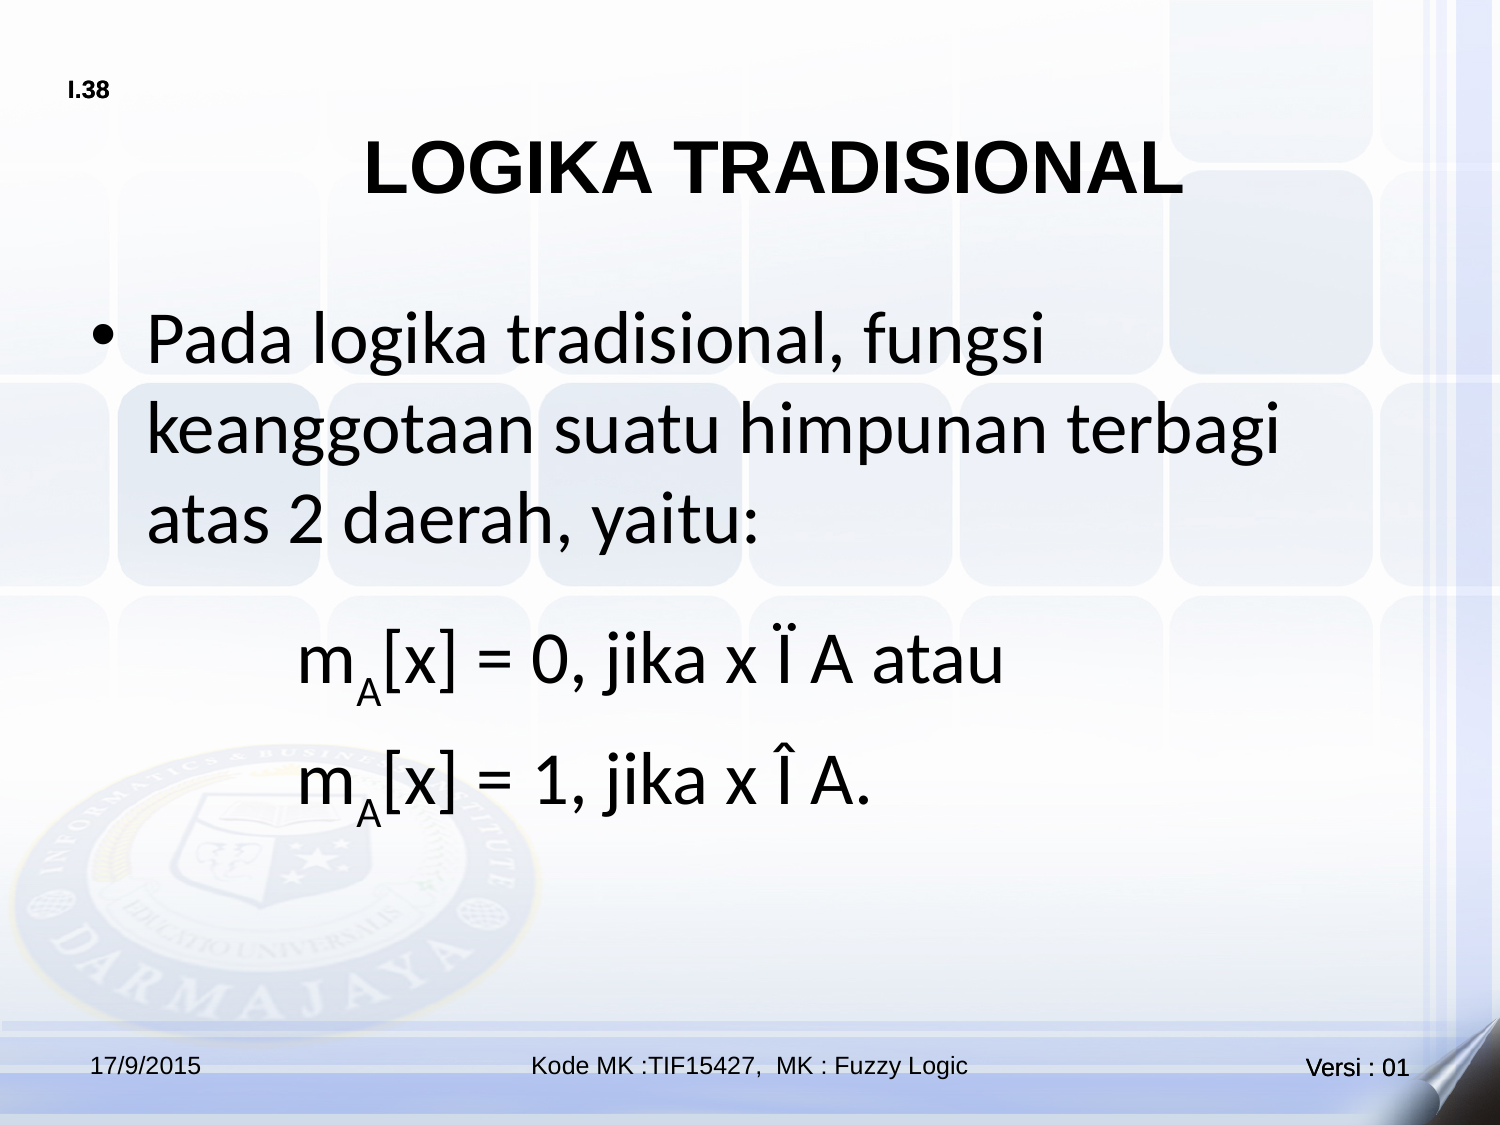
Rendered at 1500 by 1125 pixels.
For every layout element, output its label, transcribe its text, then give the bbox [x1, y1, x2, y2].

list Pada logika tradisional, fungsi keanggotaan suatu himpunan terbagi atas 2 daerah, yaitu: mA[x] = 0, jika x Ï A atau mA[x] = 1, jika x Î A. [75, 281, 1425, 1032]
text_box LOGIKA TRADISIONAL [99, 70, 1450, 258]
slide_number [75, 1042, 425, 1103]
footer Kode MK :TIF15427, MK : Fuzzy Logic [512, 1042, 988, 1103]
picture [0, 0, 1500, 1125]
